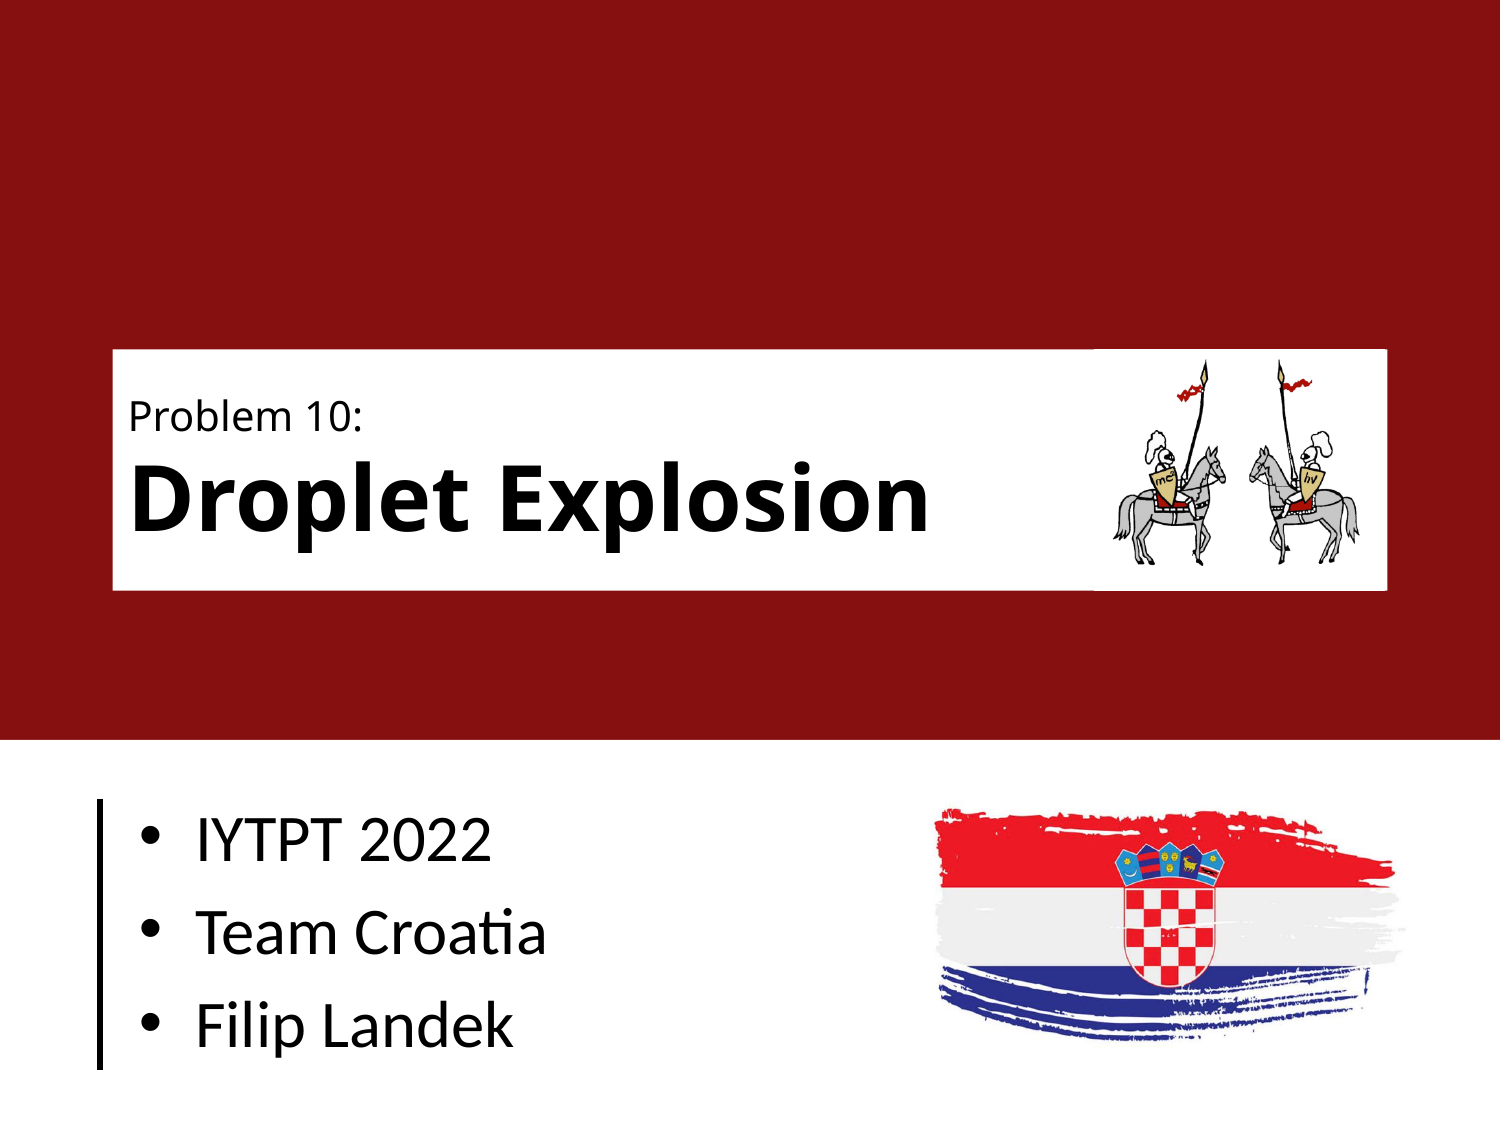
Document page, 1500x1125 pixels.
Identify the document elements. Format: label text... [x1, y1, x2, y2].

picture [1094, 349, 1385, 591]
title Problem 10: Droplet Explosion [112, 349, 1093, 591]
picture [927, 798, 1421, 1049]
text_box [0, 0, 1500, 742]
